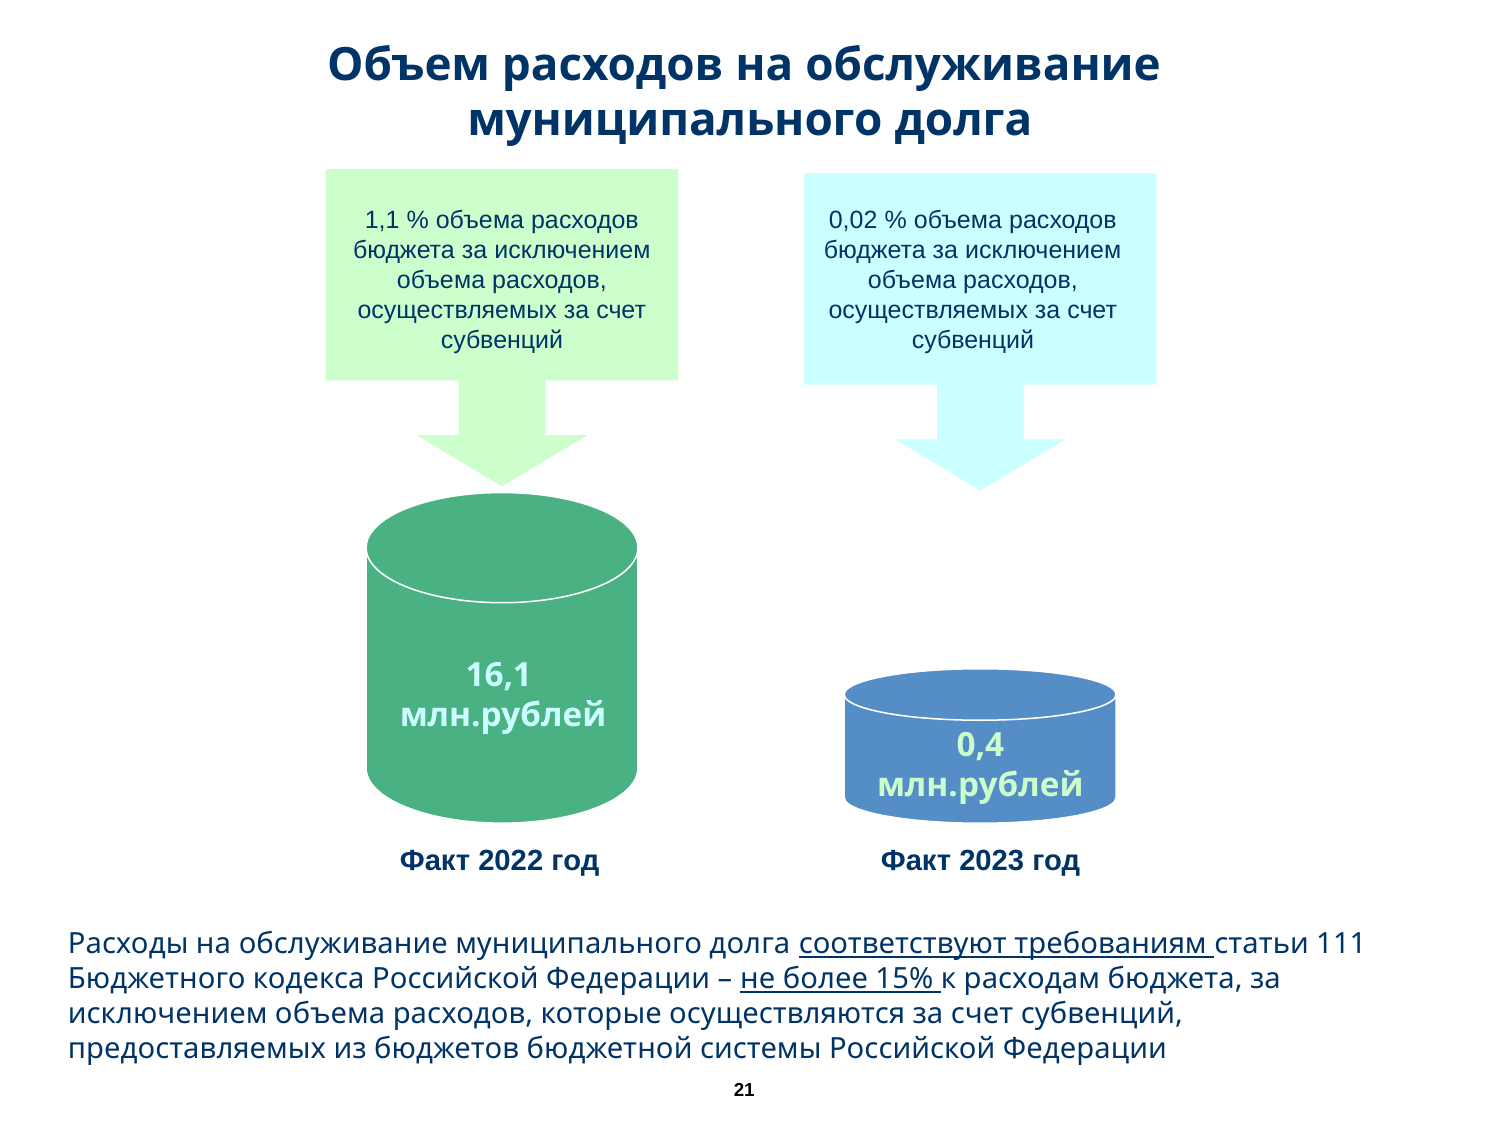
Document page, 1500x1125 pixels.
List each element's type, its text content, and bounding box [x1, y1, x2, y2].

text_box [324, 168, 680, 196]
text_box [324, 361, 680, 488]
text_box Расходы на обслуживание муниципального долга соответствуют требованиям статьи 111 Бюджетного кодекса Российской Федерации – не более 15% к расходам бюджета, за исключением объема расходов, которые осуществляются за счет субвенций, предоставляемых из бюджетов бюджетной системы Российской Федерации [53, 916, 1447, 1072]
text_box 0,02 % объема расходов бюджета за исключением объема расходов, осуществляемых за счет субвенций [789, 196, 1157, 361]
text_box Факт 2023 год [844, 834, 1117, 884]
text_box [844, 668, 1117, 808]
text_box [803, 172, 1158, 492]
text_box 1,1 % объема расходов бюджета за исключением объема расходов, осуществляемых за счет субвенций [301, 196, 703, 361]
text_box [864, 811, 1096, 824]
text_box 21 [702, 1070, 786, 1108]
text_box 0,4 млн.рублей [856, 715, 1105, 811]
text_box Факт 2022 год [363, 834, 636, 884]
text_box 16,1 млн.рублей [367, 645, 639, 741]
text_box [366, 492, 638, 824]
title Объем расходов на обслуживание муниципального долга [64, 31, 1436, 149]
